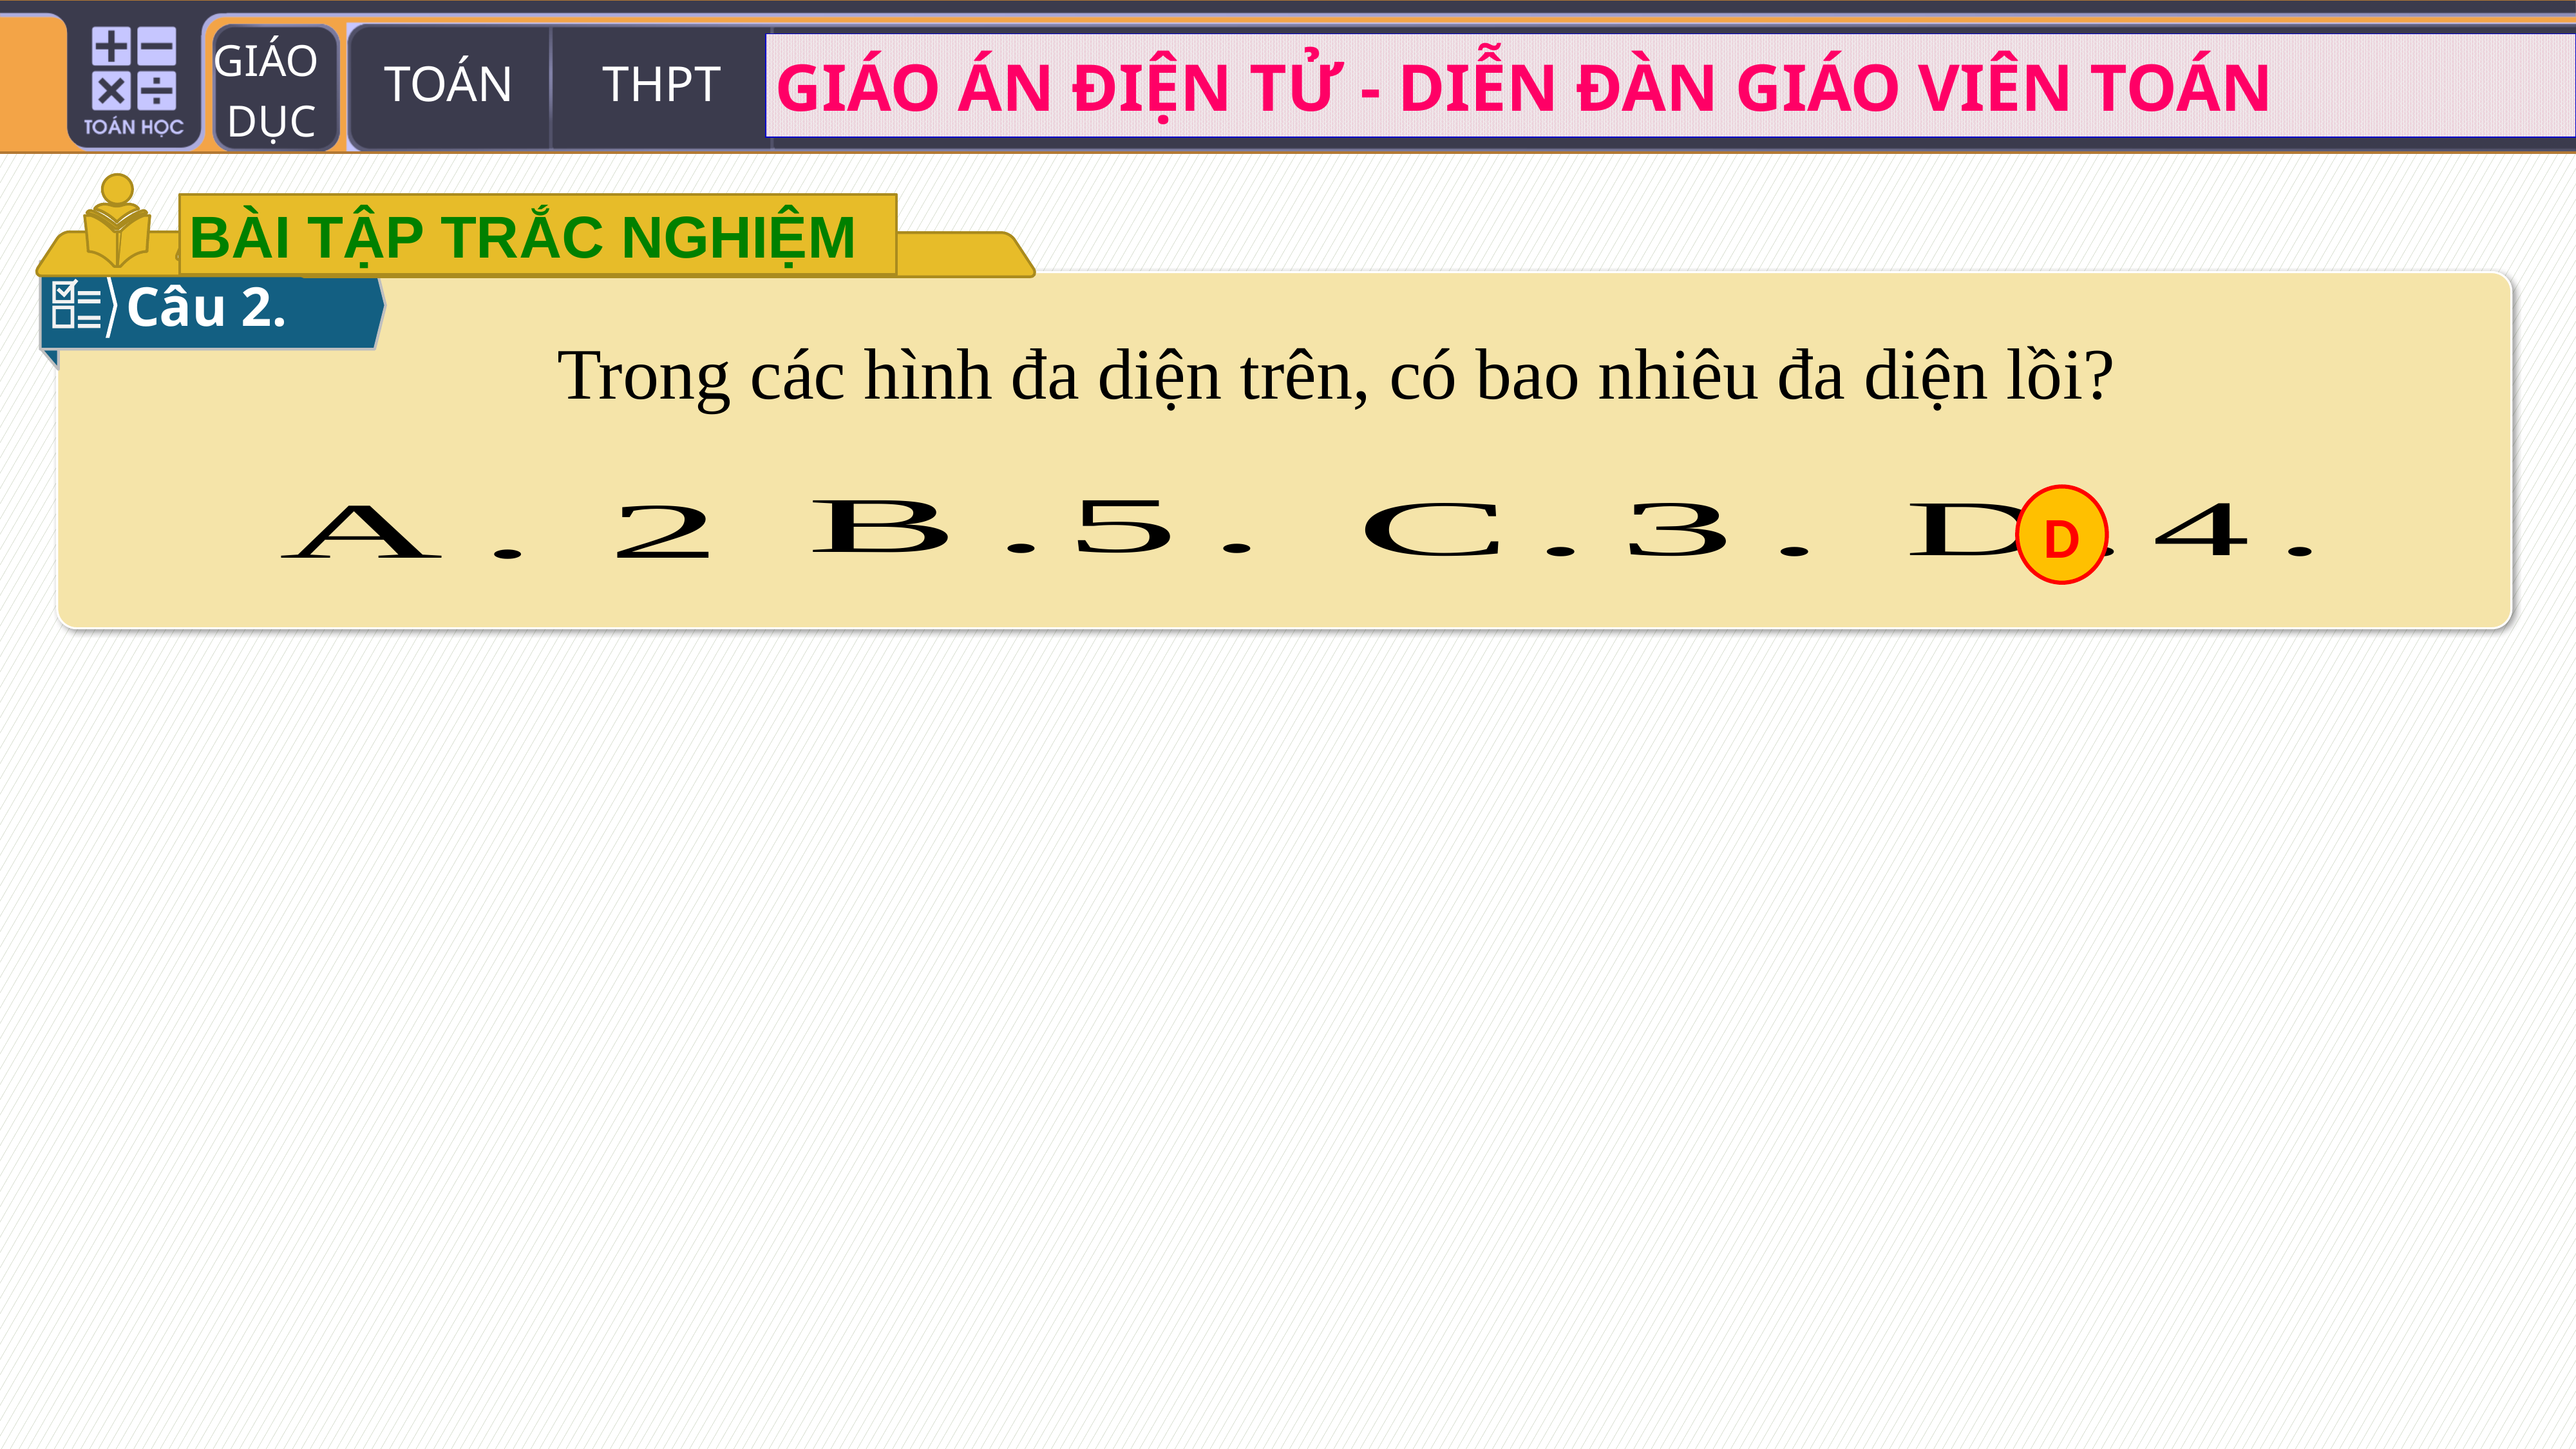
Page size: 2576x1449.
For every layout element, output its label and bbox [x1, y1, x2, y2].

text_box [40, 261, 2512, 629]
text_box [35, 174, 1037, 277]
